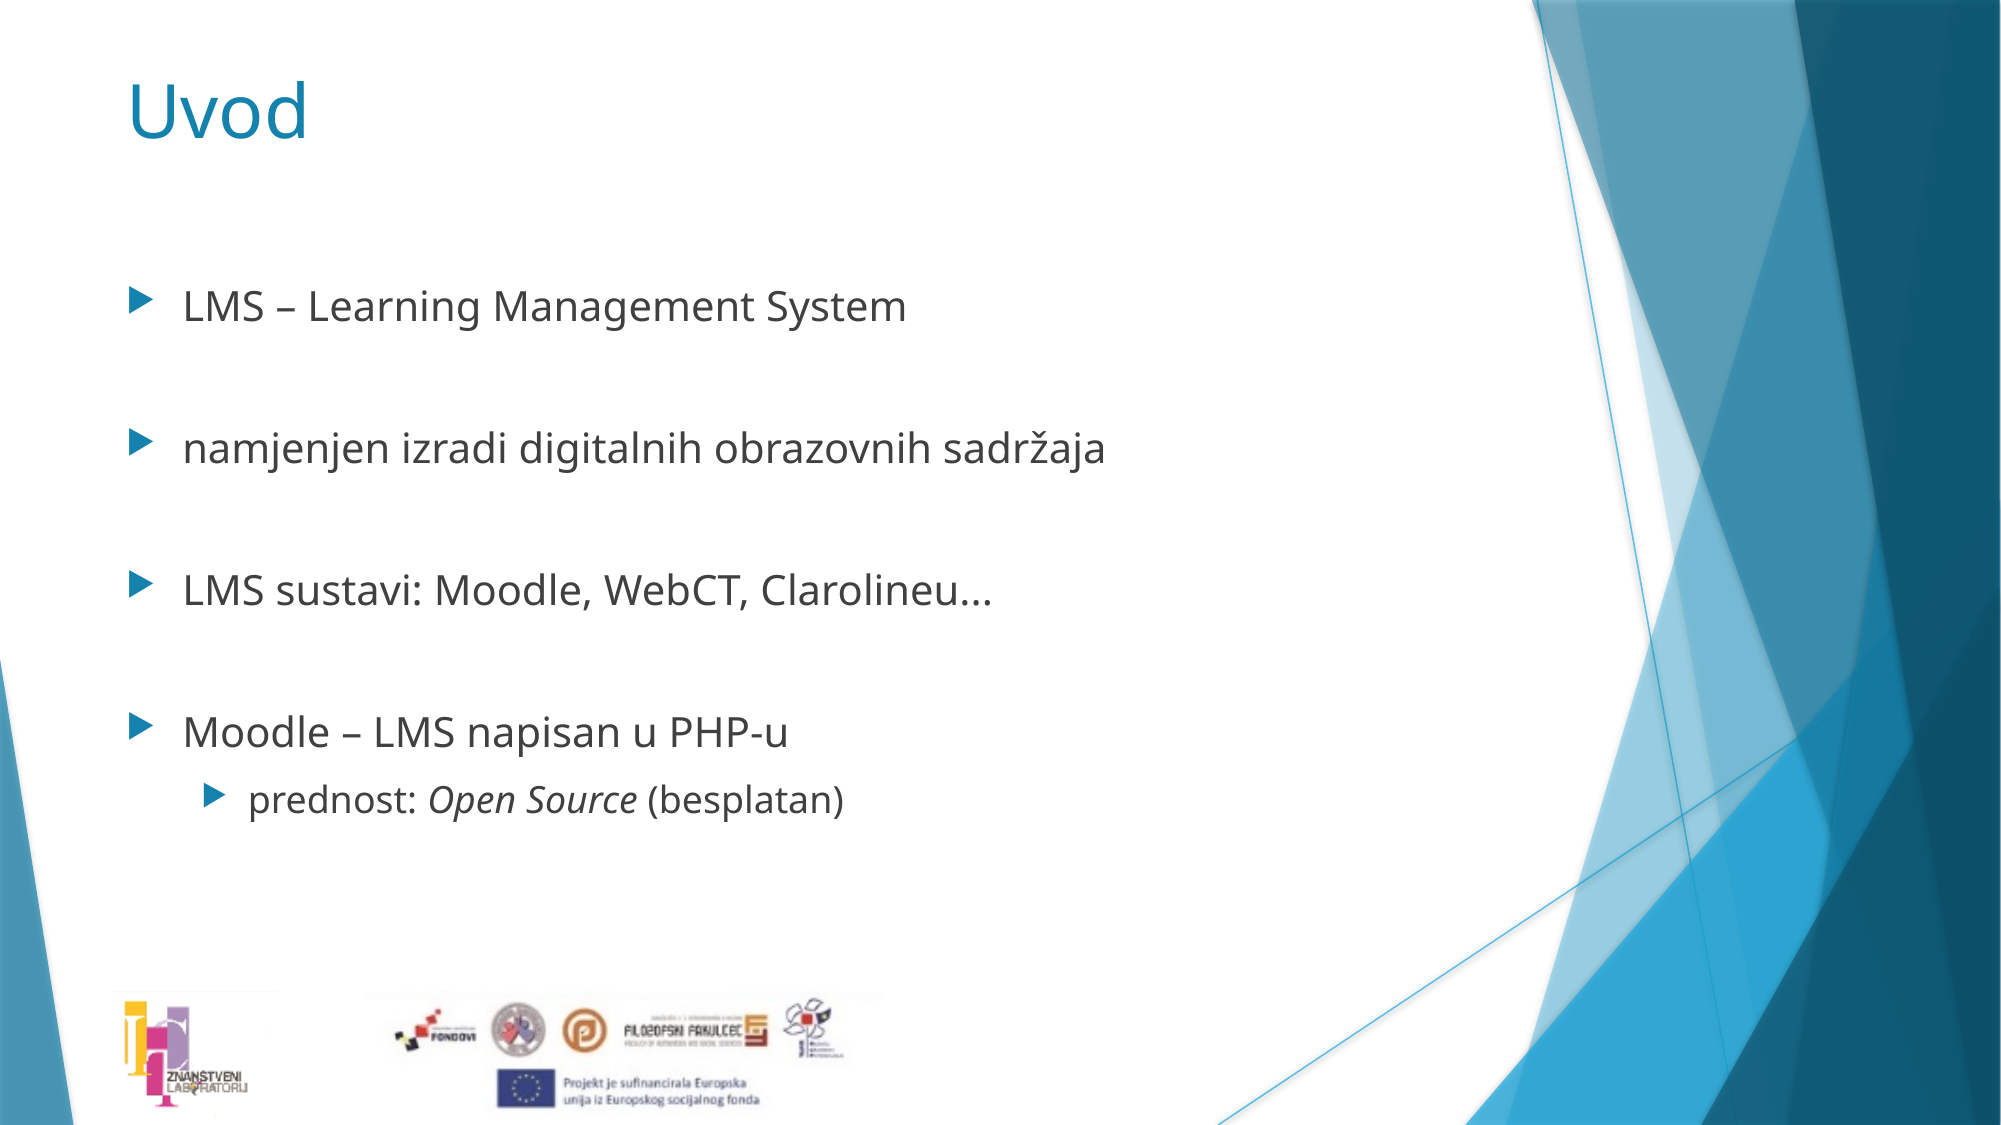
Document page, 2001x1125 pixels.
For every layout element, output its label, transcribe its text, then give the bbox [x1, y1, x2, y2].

picture [366, 990, 884, 1117]
title Uvod [111, 55, 1522, 272]
list LMS – Learning Management System namjenjen izradi digitalnih obrazovnih sadržaja LMS sustavi: Moodle, WebCT, Clarolineu... Moodle – LMS napisan u PHP-u prednost: Open Source (besplatan) [111, 272, 1522, 992]
picture [110, 990, 279, 1117]
